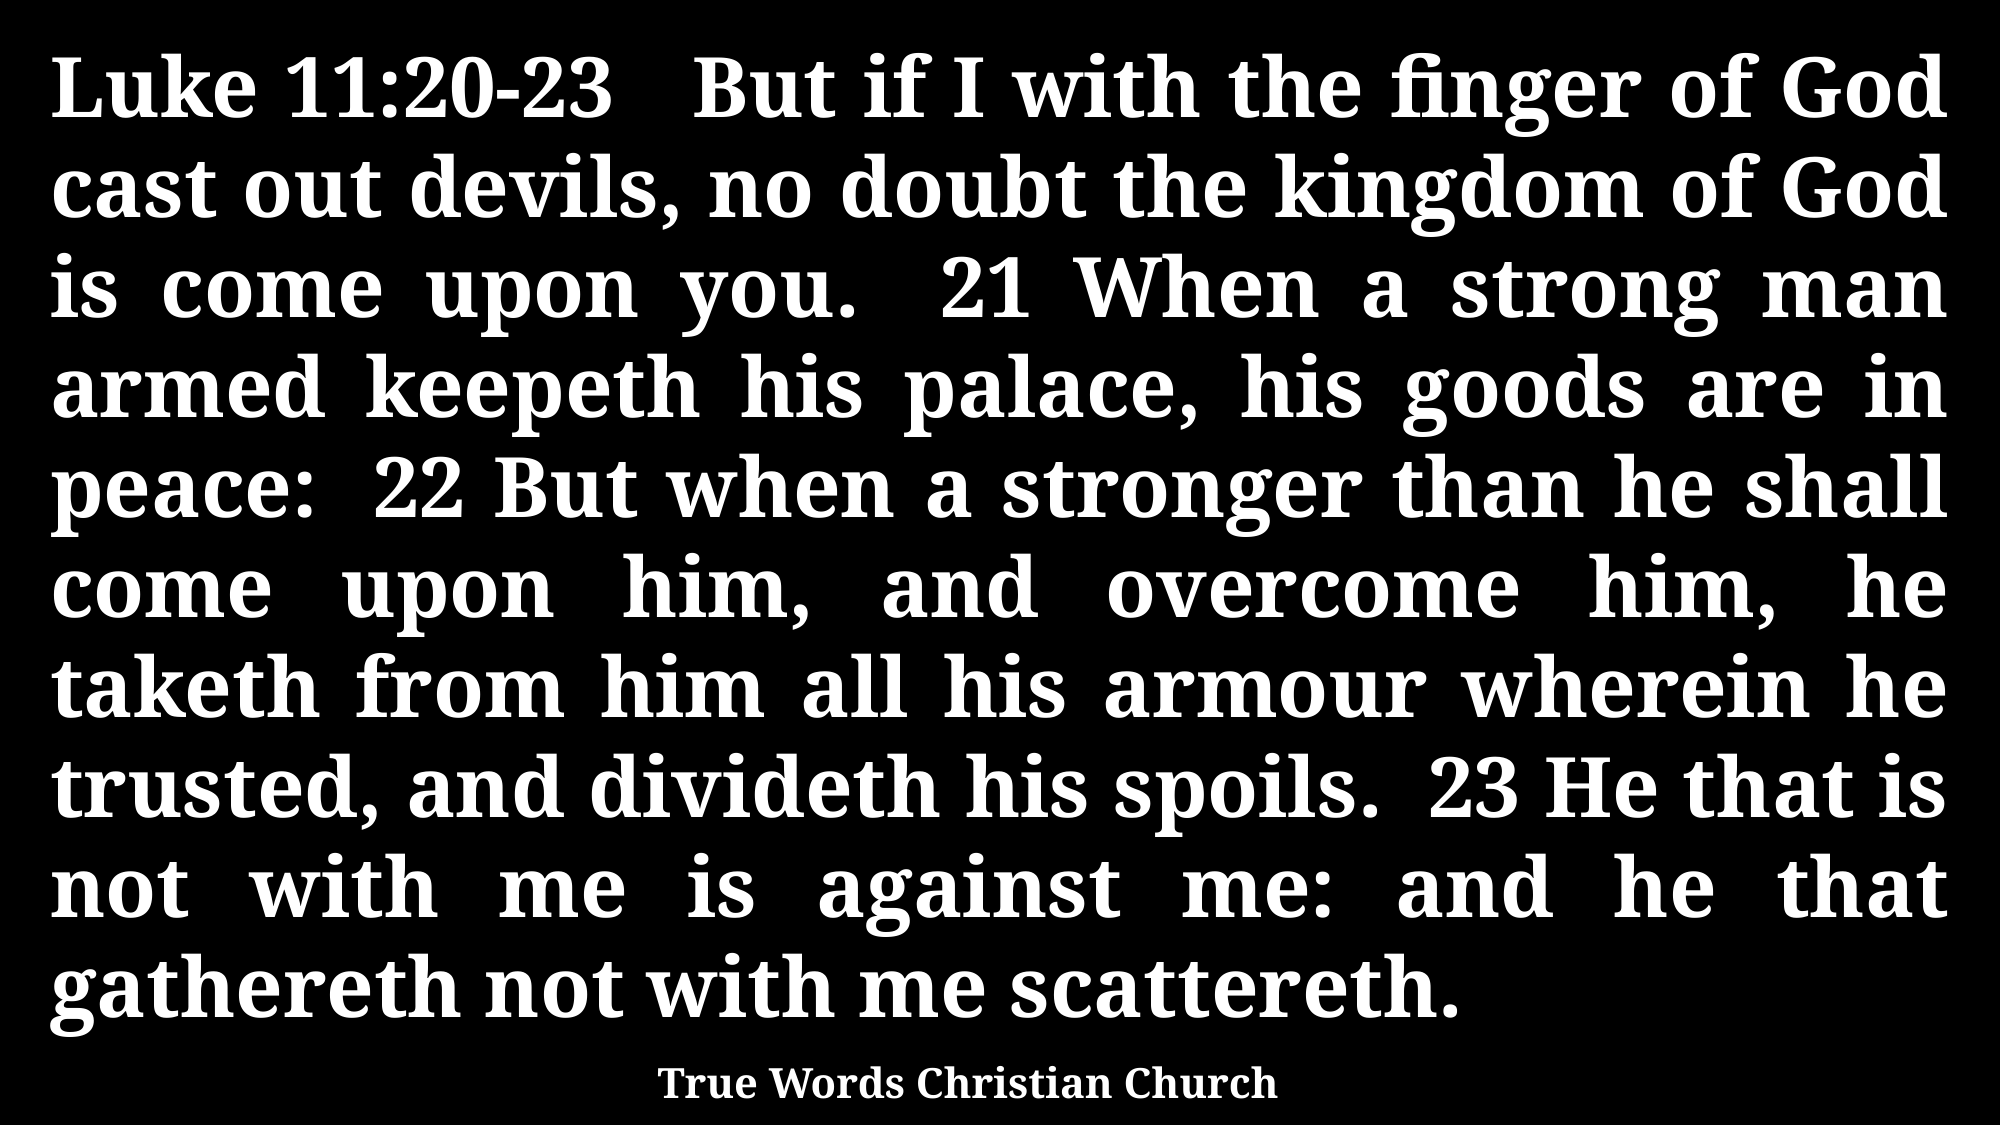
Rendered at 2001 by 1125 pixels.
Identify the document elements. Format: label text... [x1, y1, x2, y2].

text_box Luke 11:20-23 But if I with the finger of God cast out devils, no doubt the kingdom of God is come upon you. 21 When a strong man armed keepeth his palace, his goods are in peace: 22 But when a stronger than he shall come upon him, and overcome him, he taketh from him all his armour wherein he trusted, and divideth his spoils. 23 He that is not with me is against me: and he that gathereth not with me scattereth. [35, 26, 1965, 1042]
text_box True Words Christian Church [642, 1049, 1294, 1114]
